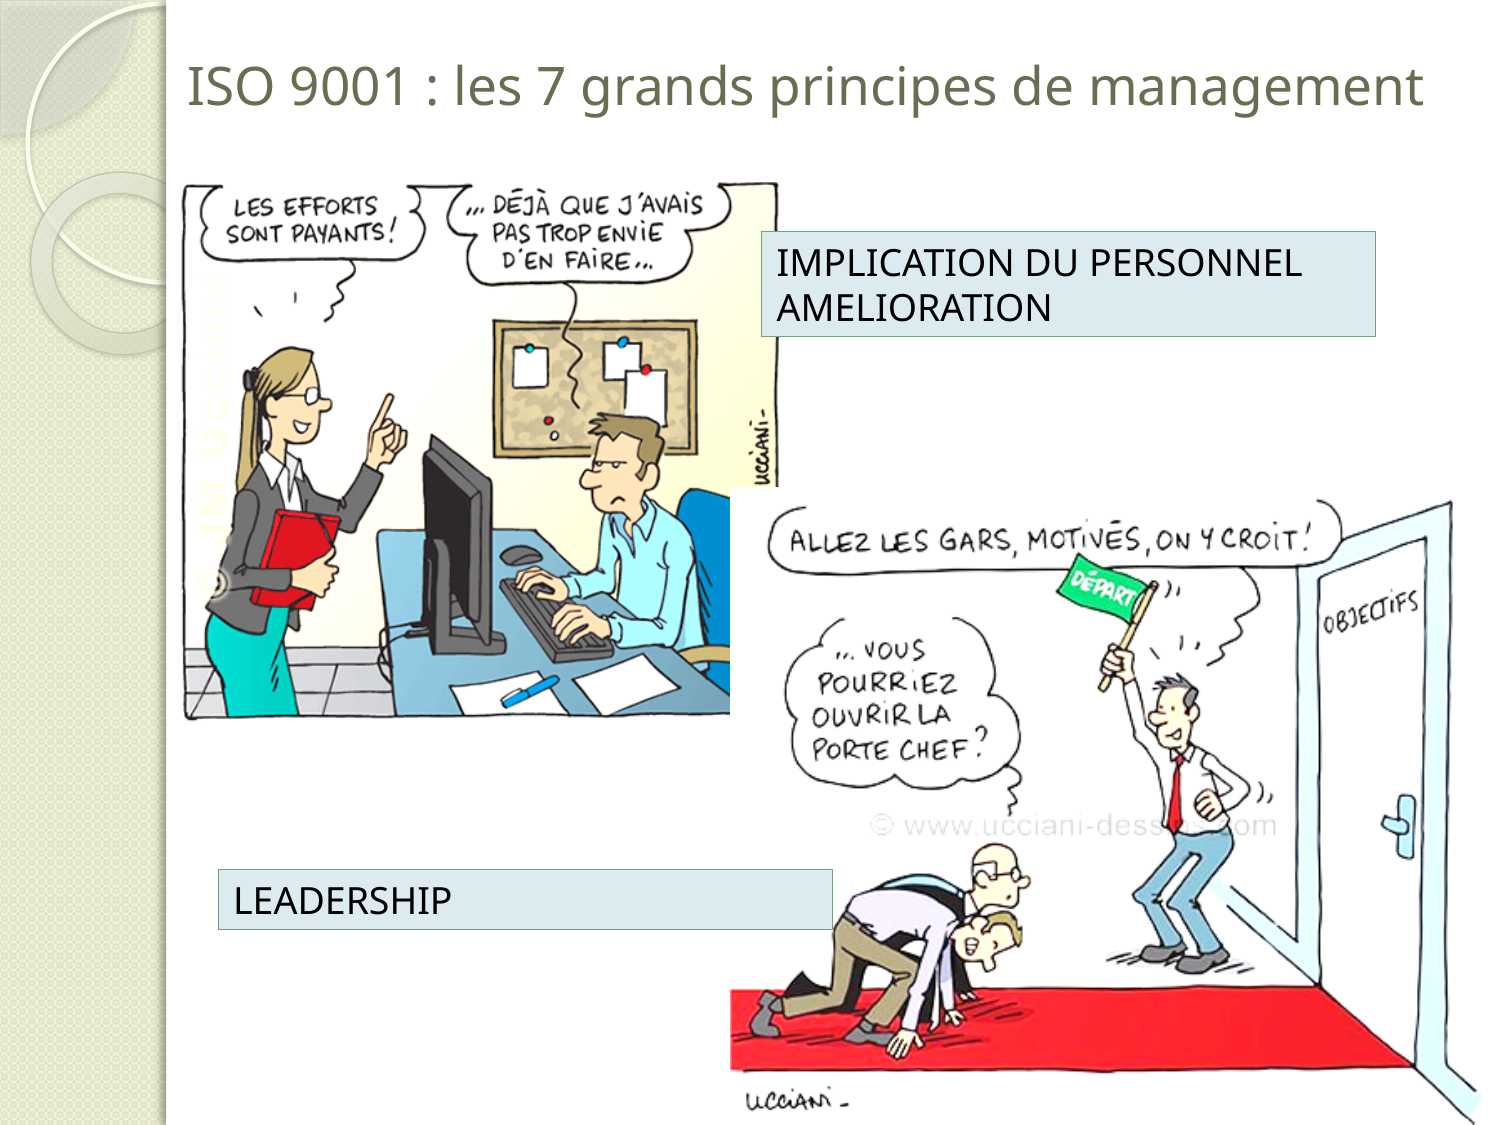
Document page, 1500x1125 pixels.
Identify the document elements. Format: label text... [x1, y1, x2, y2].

title ISO 9001 : les 7 grands principes de management [172, 19, 1466, 150]
text_box LEADERSHIP [218, 869, 723, 930]
text_box IMPLICATION DU PERSONNEL AMELIORATION [795, 231, 1376, 337]
picture [169, 172, 1484, 1125]
